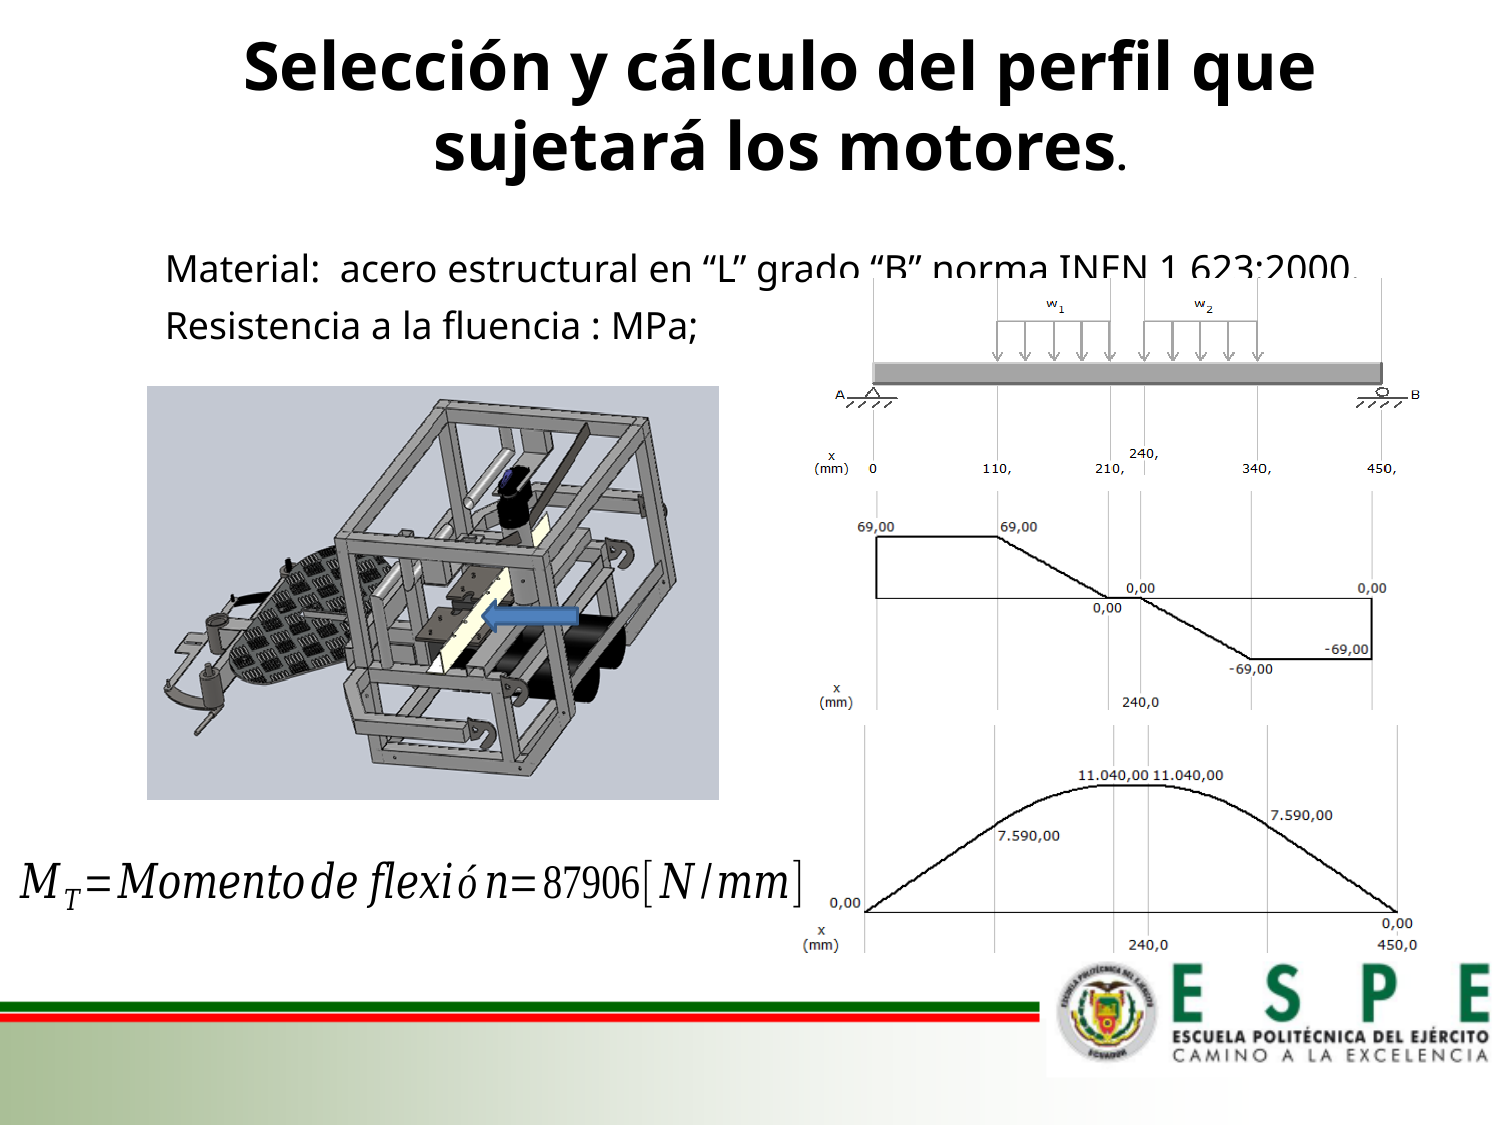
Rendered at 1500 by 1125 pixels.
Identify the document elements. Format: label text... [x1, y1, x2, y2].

picture [813, 491, 1435, 710]
picture [0, 955, 1500, 1125]
text_box Selección y cálculo del perfil que sujetará los motores. [105, 11, 1381, 200]
picture [147, 385, 719, 803]
picture [808, 278, 1446, 476]
picture [796, 725, 1464, 953]
